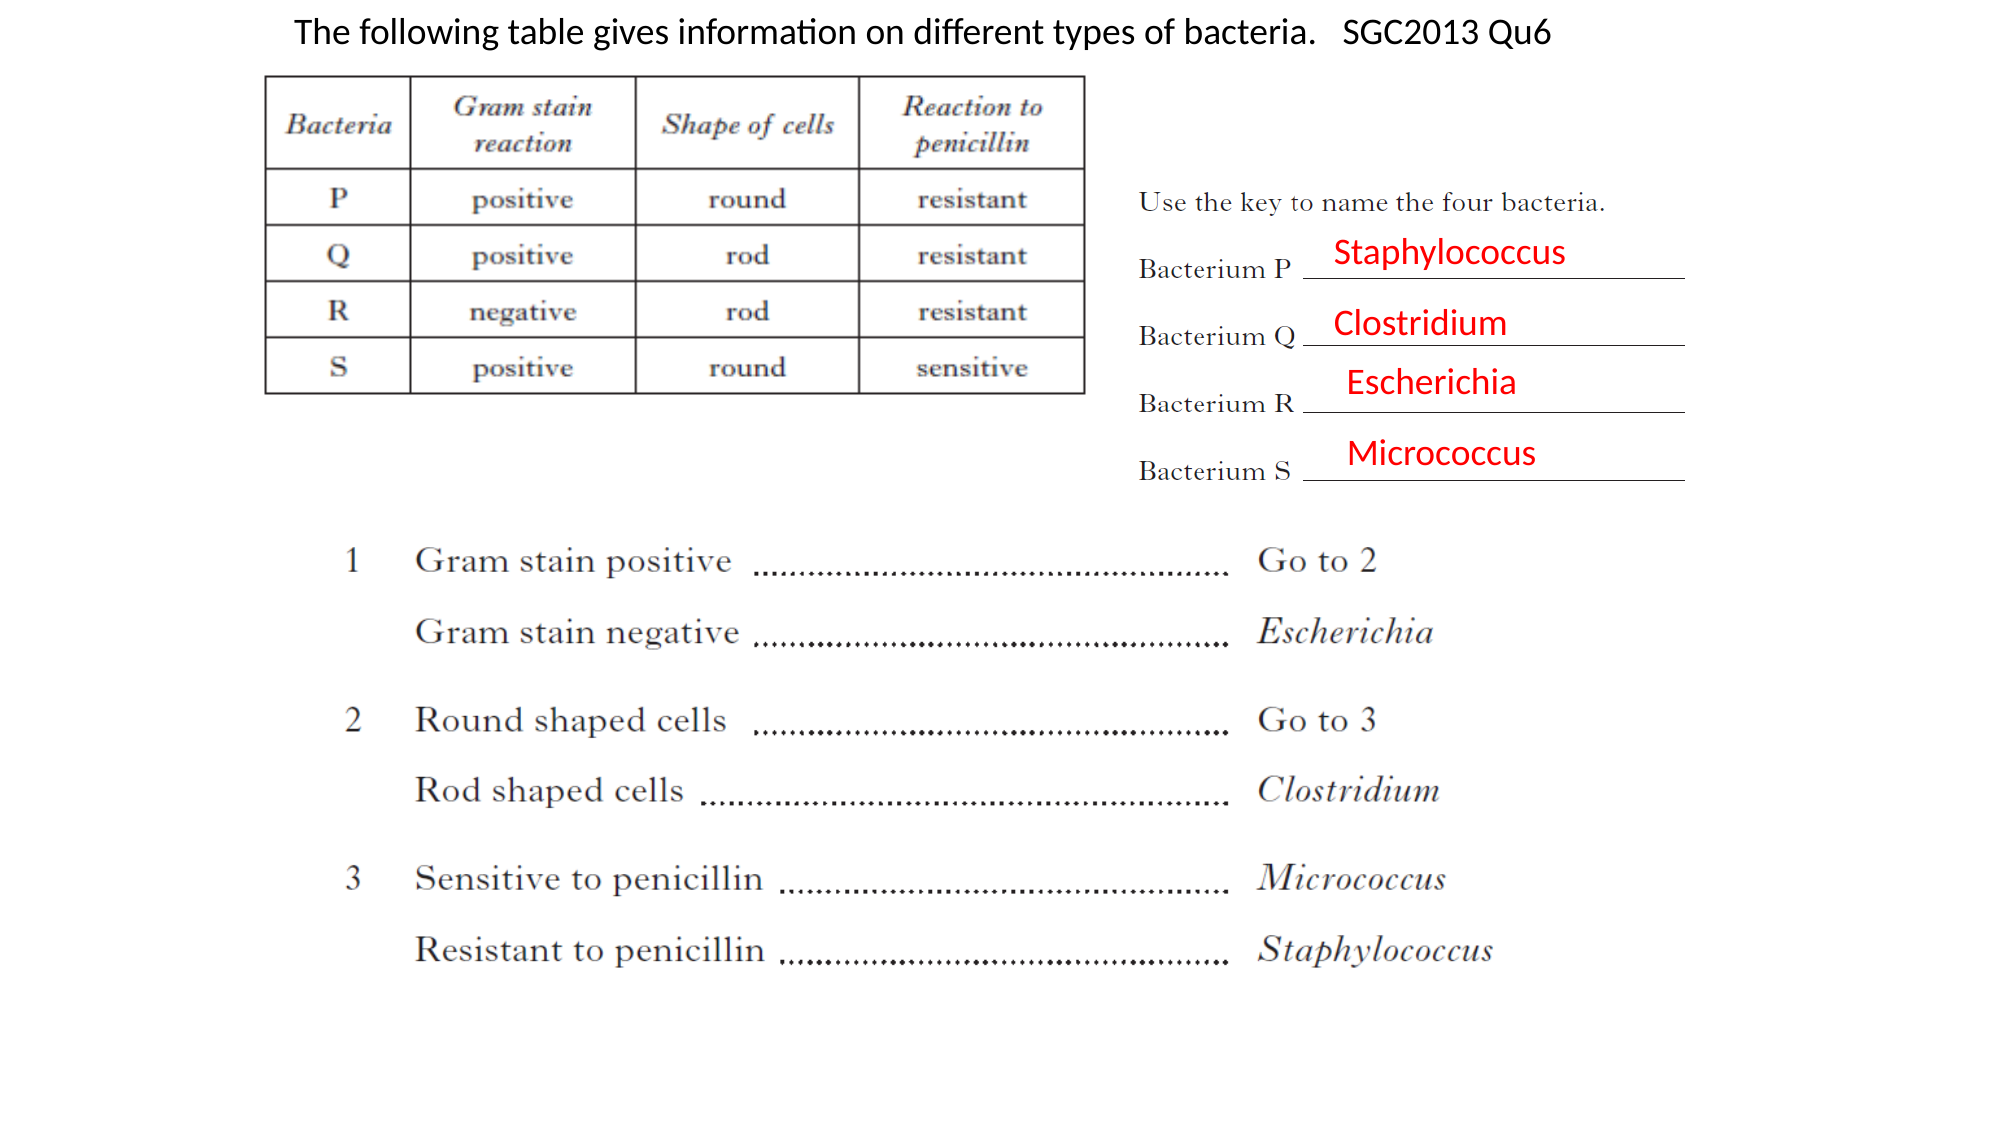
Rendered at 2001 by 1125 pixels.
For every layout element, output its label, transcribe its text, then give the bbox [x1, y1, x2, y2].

text_box The following table gives information on different types of bacteria. SGC2013 Qu6 [279, 0, 1667, 60]
picture [249, 66, 1098, 409]
picture [303, 515, 1537, 990]
picture [1106, 172, 1708, 501]
